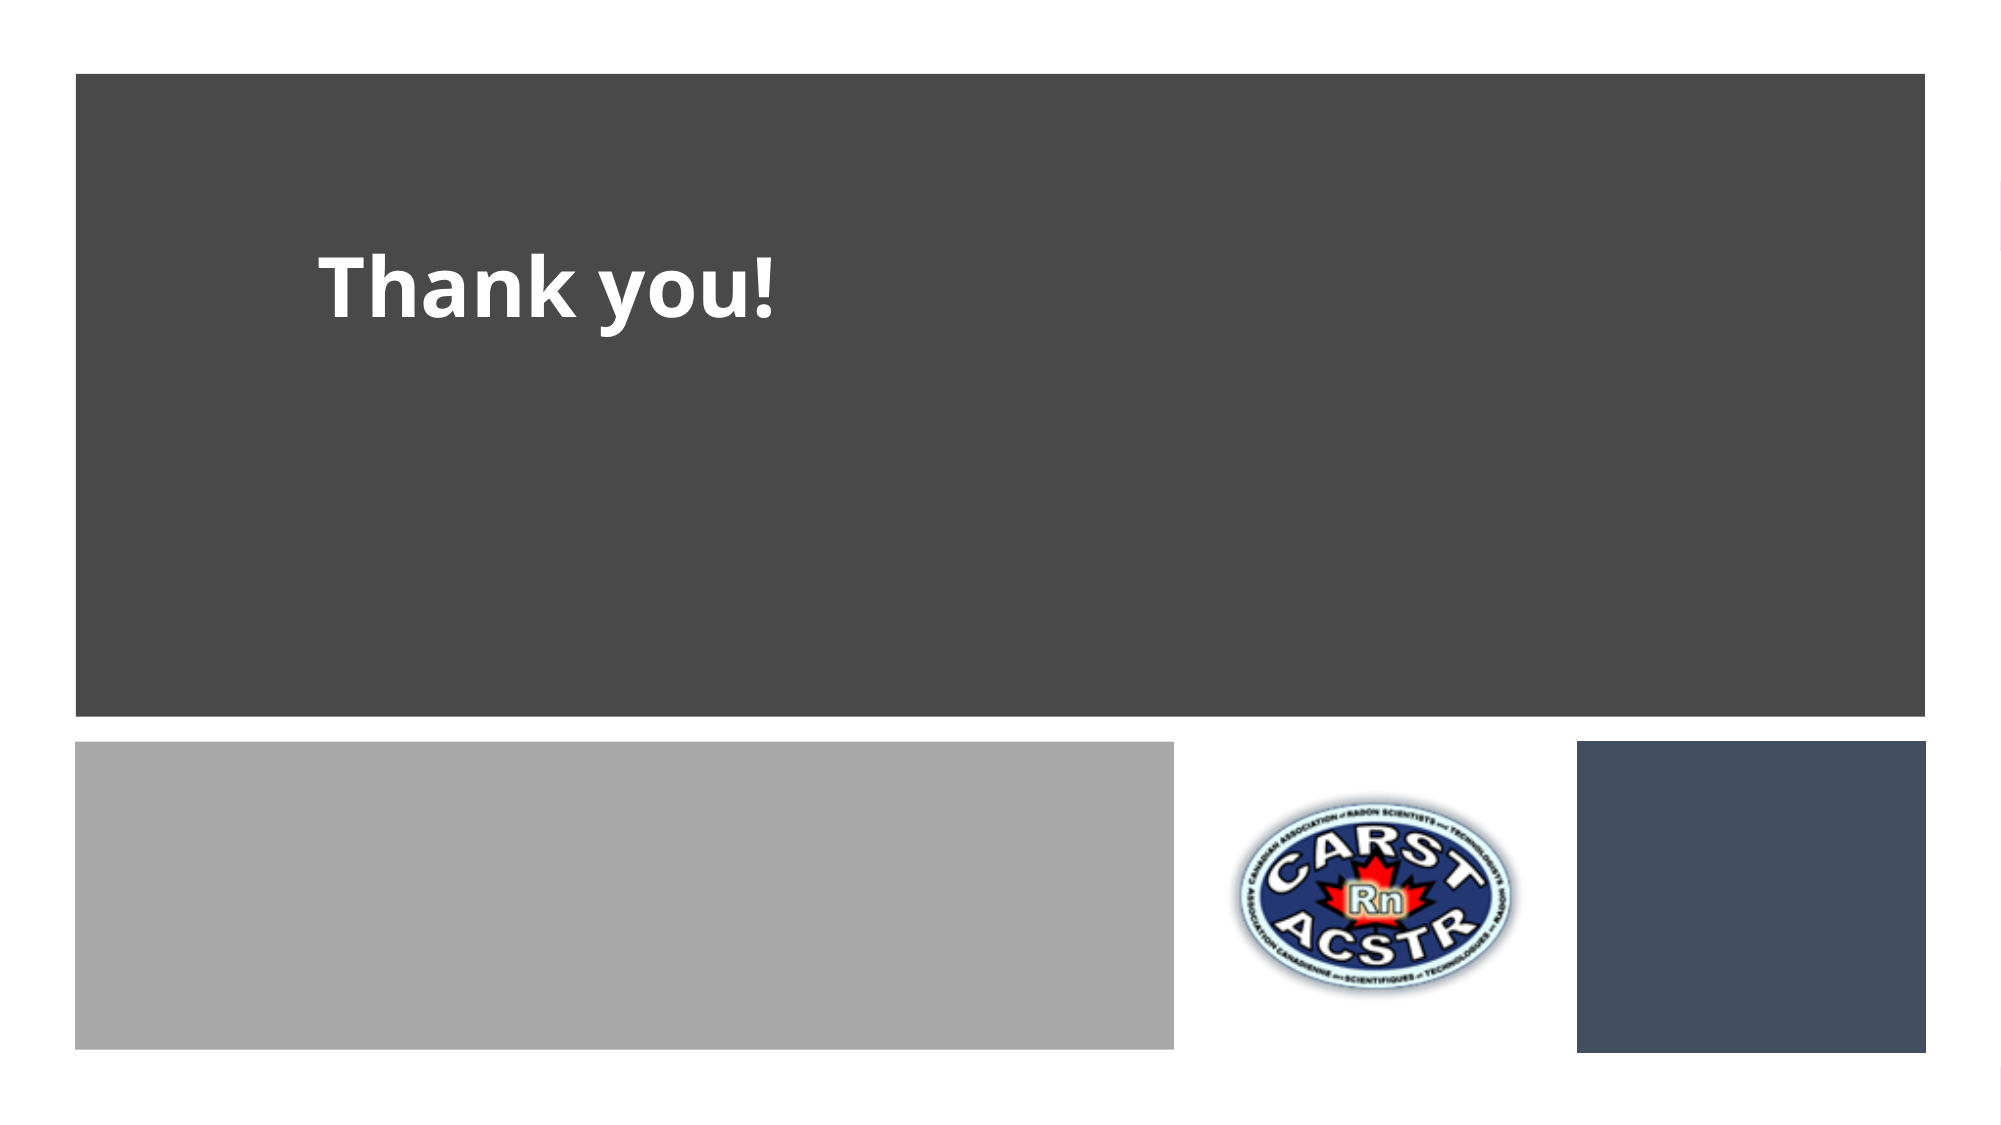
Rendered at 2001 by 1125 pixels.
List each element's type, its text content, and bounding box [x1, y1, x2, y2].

picture [1226, 789, 1526, 1004]
text_box [0, 0, 2000, 1125]
text_box Thank you! [303, 226, 1727, 342]
text_box [1577, 741, 1926, 1053]
text_box [74, 741, 1175, 1051]
text_box [75, 73, 1926, 718]
text_box [439, 337, 1817, 768]
